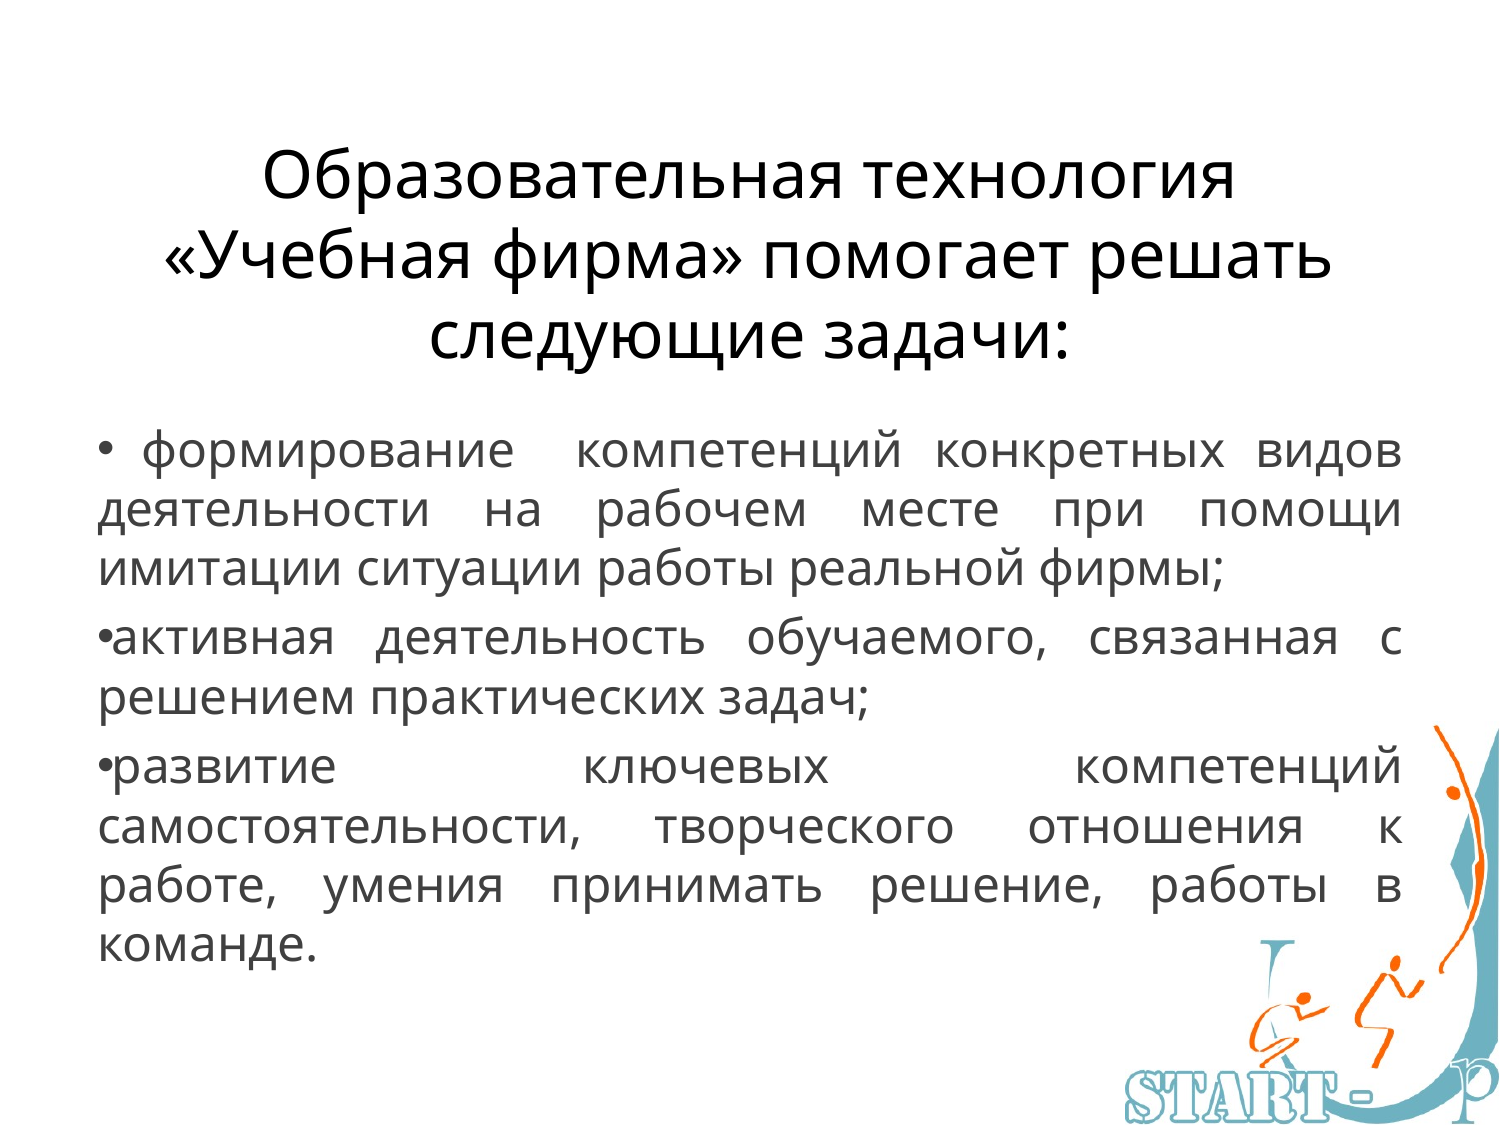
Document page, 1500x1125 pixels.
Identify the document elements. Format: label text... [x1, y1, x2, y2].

title Образовательная технология «Учебная фирма» помогает решать следующие задачи: [112, 93, 1388, 410]
picture [1124, 721, 1500, 1125]
subtitle формирование компетенций конкретных видов деятельности на рабочем месте при помощи имитации ситуации работы реальной фирмы; активная деятельность обучаемого, связанная с решением практических задач; развитие ключевых компетенций самостоятельности, творческого отношения к работе, умения принимать решение, работы в команде. [82, 410, 1418, 985]
